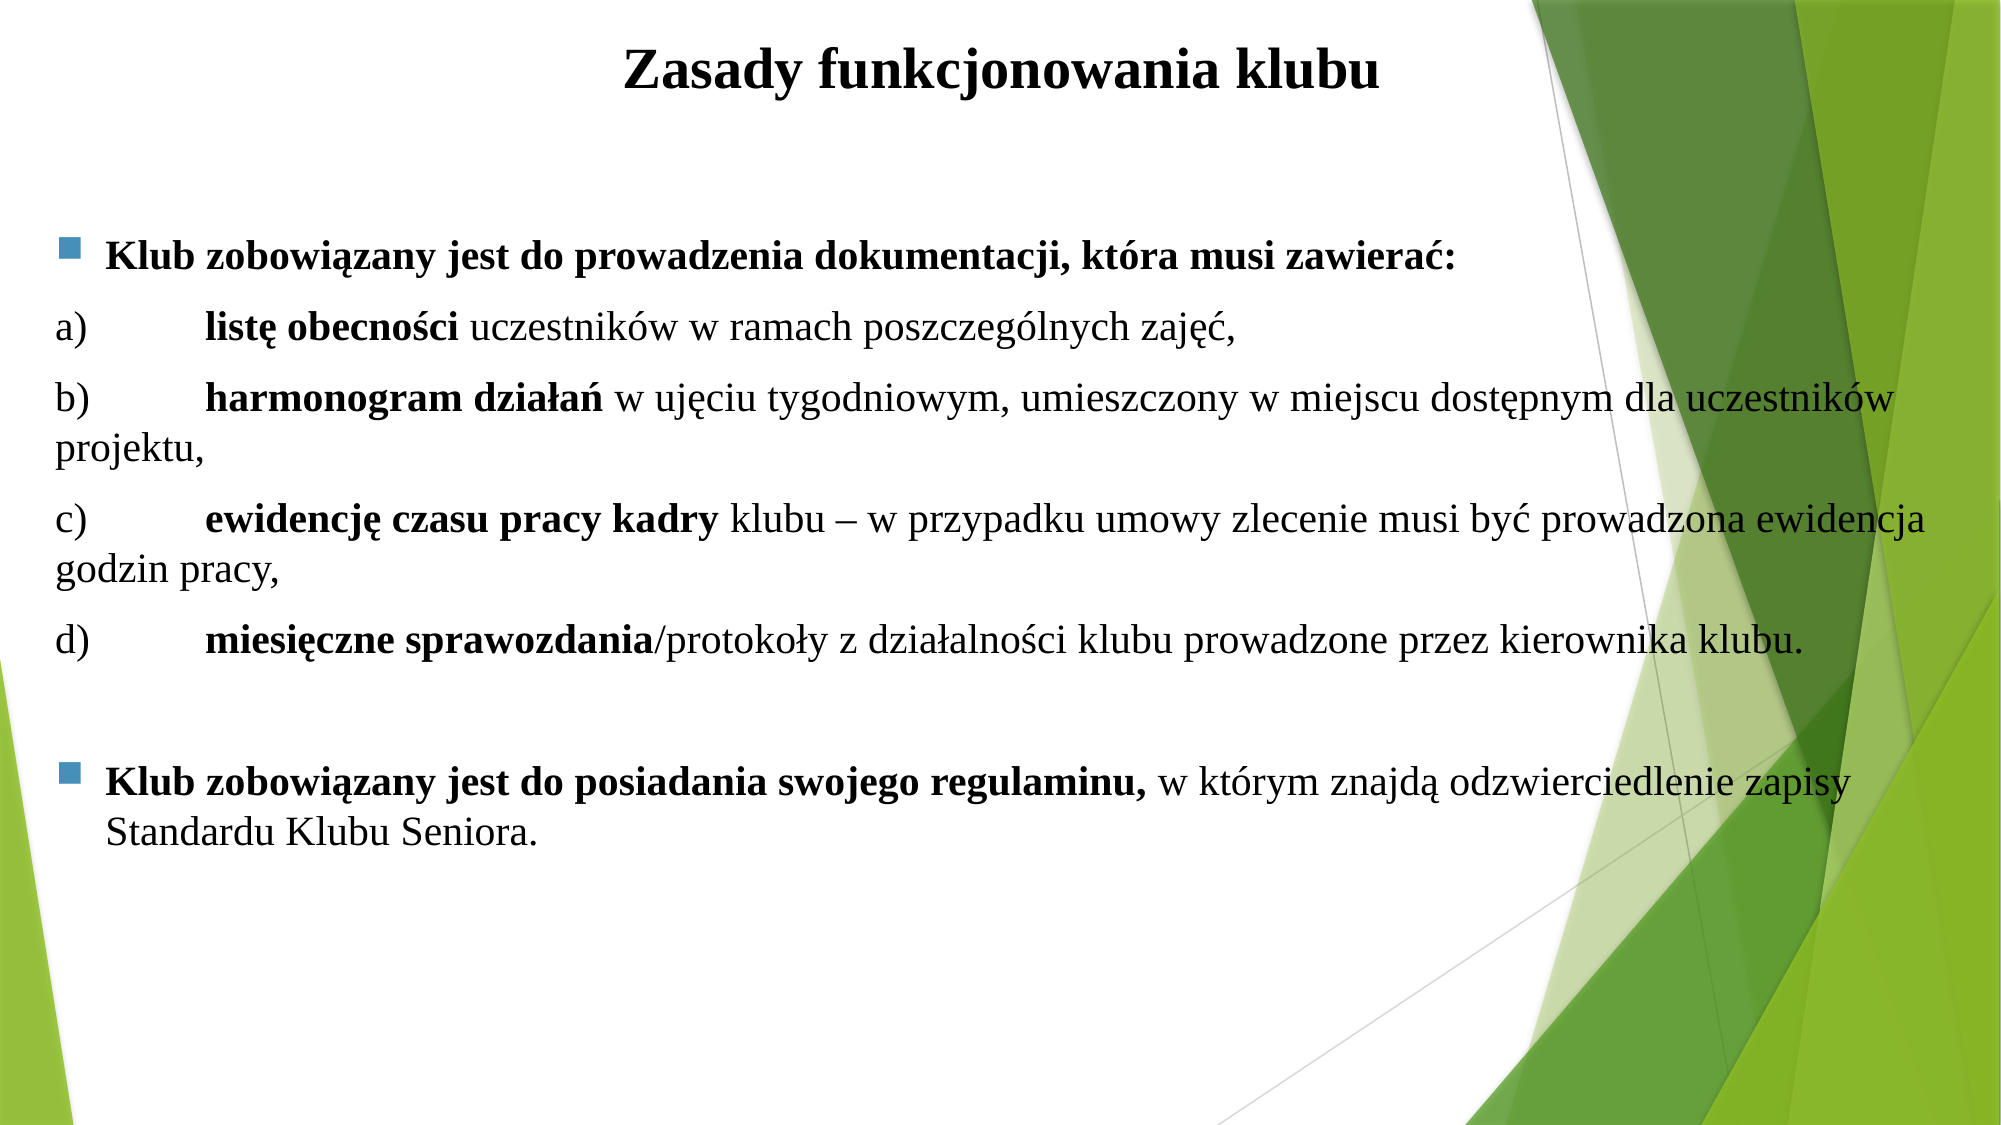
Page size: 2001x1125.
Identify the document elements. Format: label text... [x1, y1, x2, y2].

list Klub zobowiązany jest do prowadzenia dokumentacji, która musi zawierać: a) listę obecności uczestników w ramach poszczególnych zajęć, b) harmonogram działań w ujęciu tygodniowym, umieszczony w miejscu dostępnym dla uczestników projektu, c) ewidencję czasu pracy kadry klubu – w przypadku umowy zlecenie musi być prowadzona ewidencja godzin pracy, d) miesięczne sprawozdania/protokoły z działalności klubu prowadzone przez kierownika klubu. Klub zobowiązany jest do posiadania swojego regulaminu, w którym znajdą odzwierciedlenie zapisy Standardu Klubu Seniora. [40, 220, 2000, 1103]
title Zasady funkcjonowania klubu [139, 22, 1865, 127]
